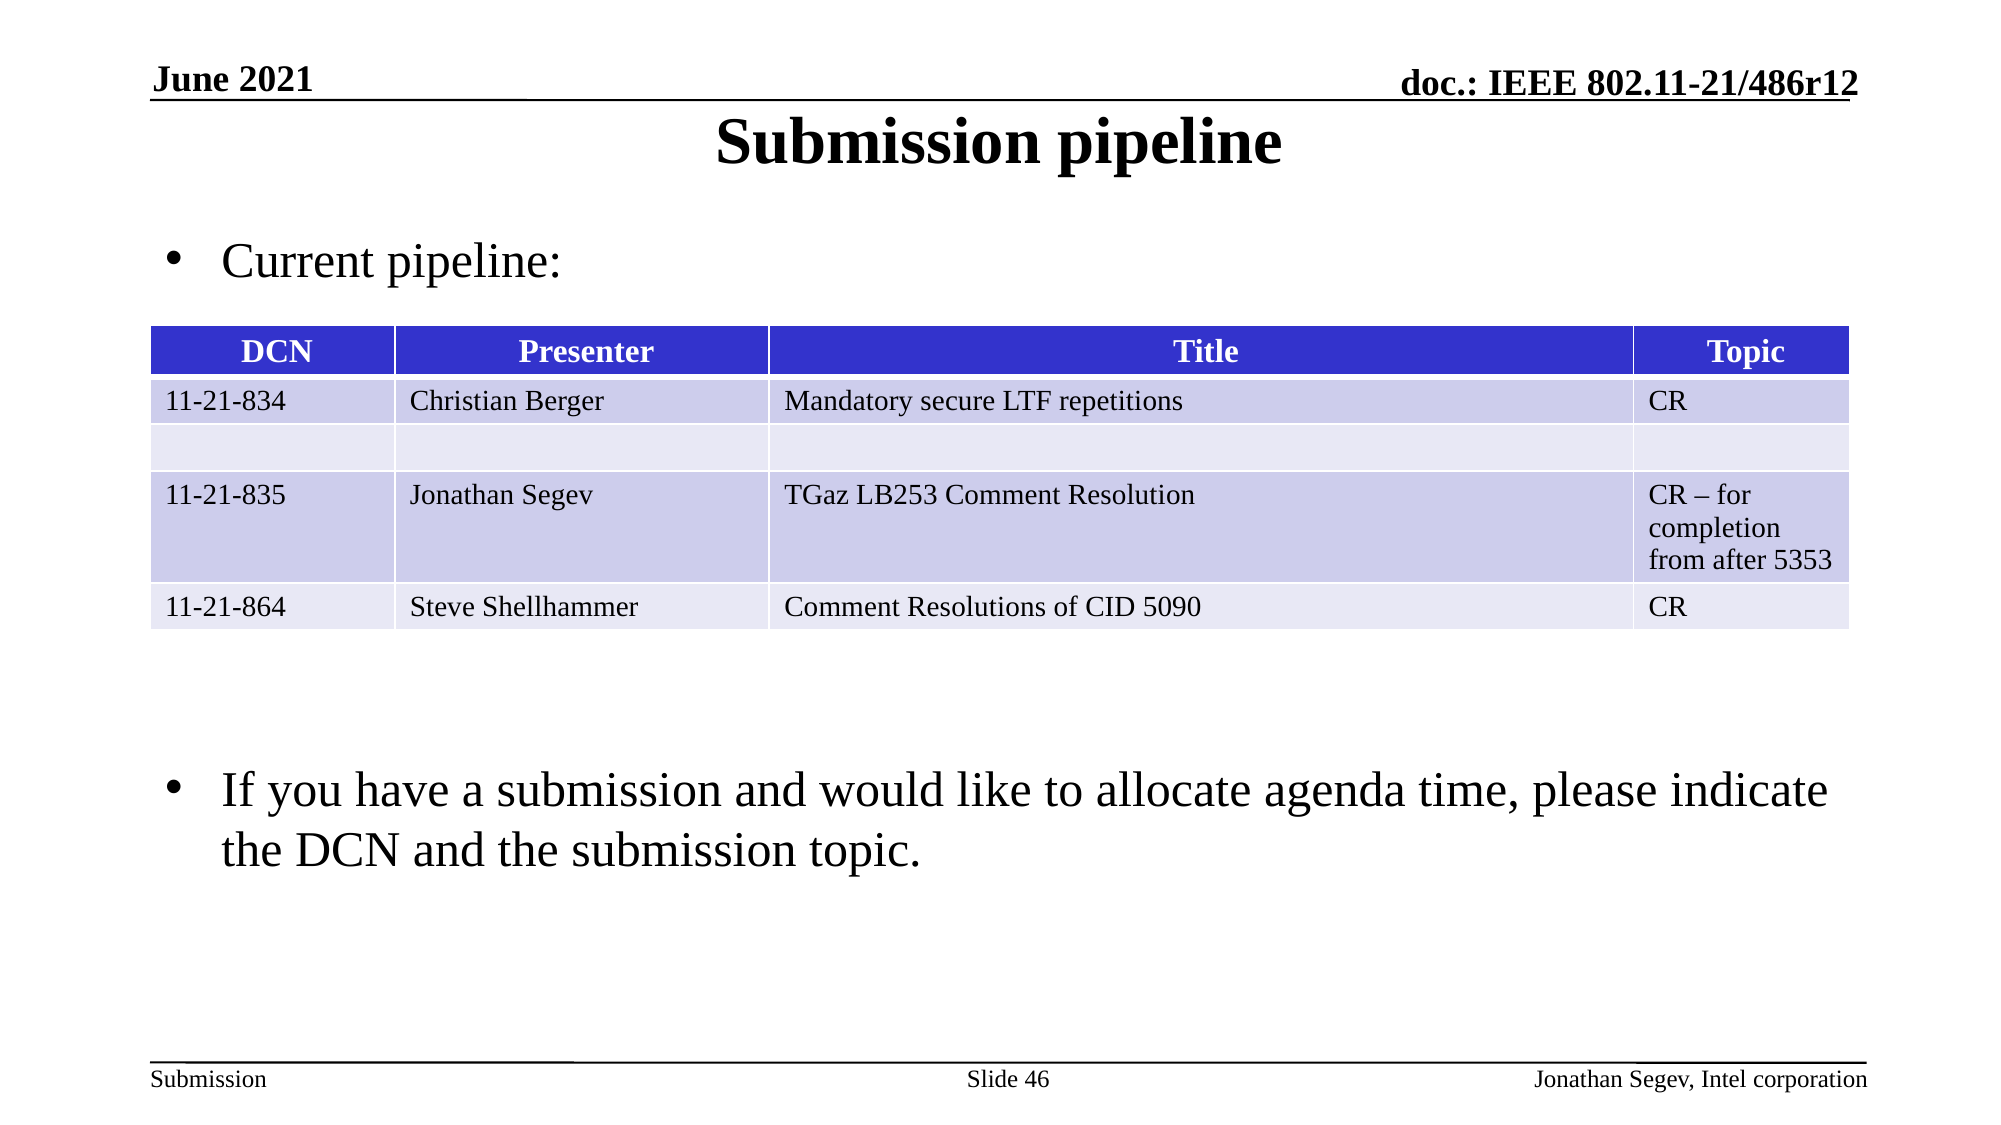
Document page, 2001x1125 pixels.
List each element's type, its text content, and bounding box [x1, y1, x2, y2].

table_header DCN [151, 326, 394, 374]
table_cell 11-21-835 [151, 472, 394, 582]
table_cell Steve Shellhammer [396, 584, 768, 629]
table_cell 11-21-834 [151, 380, 394, 423]
table_header Title [770, 326, 1633, 374]
table_cell [1634, 425, 1849, 470]
table_header Presenter [396, 326, 768, 374]
table_header Topic [1634, 326, 1849, 374]
table_cell Mandatory secure LTF repetitions [770, 380, 1633, 423]
table_cell [151, 425, 394, 470]
table_cell [396, 425, 768, 470]
list Current pipeline: If you have a submission and would like to allocate agenda time, please indicate the DCN and the submission topic. [149, 219, 1850, 324]
table_cell CR [1634, 584, 1849, 629]
footer Jonathan Segev, Intel corporation [1171, 1061, 1869, 1093]
table_cell Comment Resolutions of CID 5090 [770, 584, 1633, 629]
table_cell Christian Berger [396, 380, 768, 423]
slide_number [152, 54, 563, 100]
table_cell CR – for completion from after 5353 [1634, 472, 1849, 582]
table_cell [770, 425, 1633, 470]
title Submission pipeline [149, 112, 1850, 163]
table_cell TGaz LB253 Comment Resolution [770, 472, 1633, 582]
table_cell Jonathan Segev [396, 472, 768, 582]
table_cell CR [1634, 380, 1849, 423]
list Current pipeline: If you have a submission and would like to allocate agenda time, please indicate the DCN and the submission topic. [149, 631, 1850, 1000]
table_cell 11-21-864 [151, 584, 394, 629]
slide_number Slide 46 [950, 1061, 1067, 1123]
